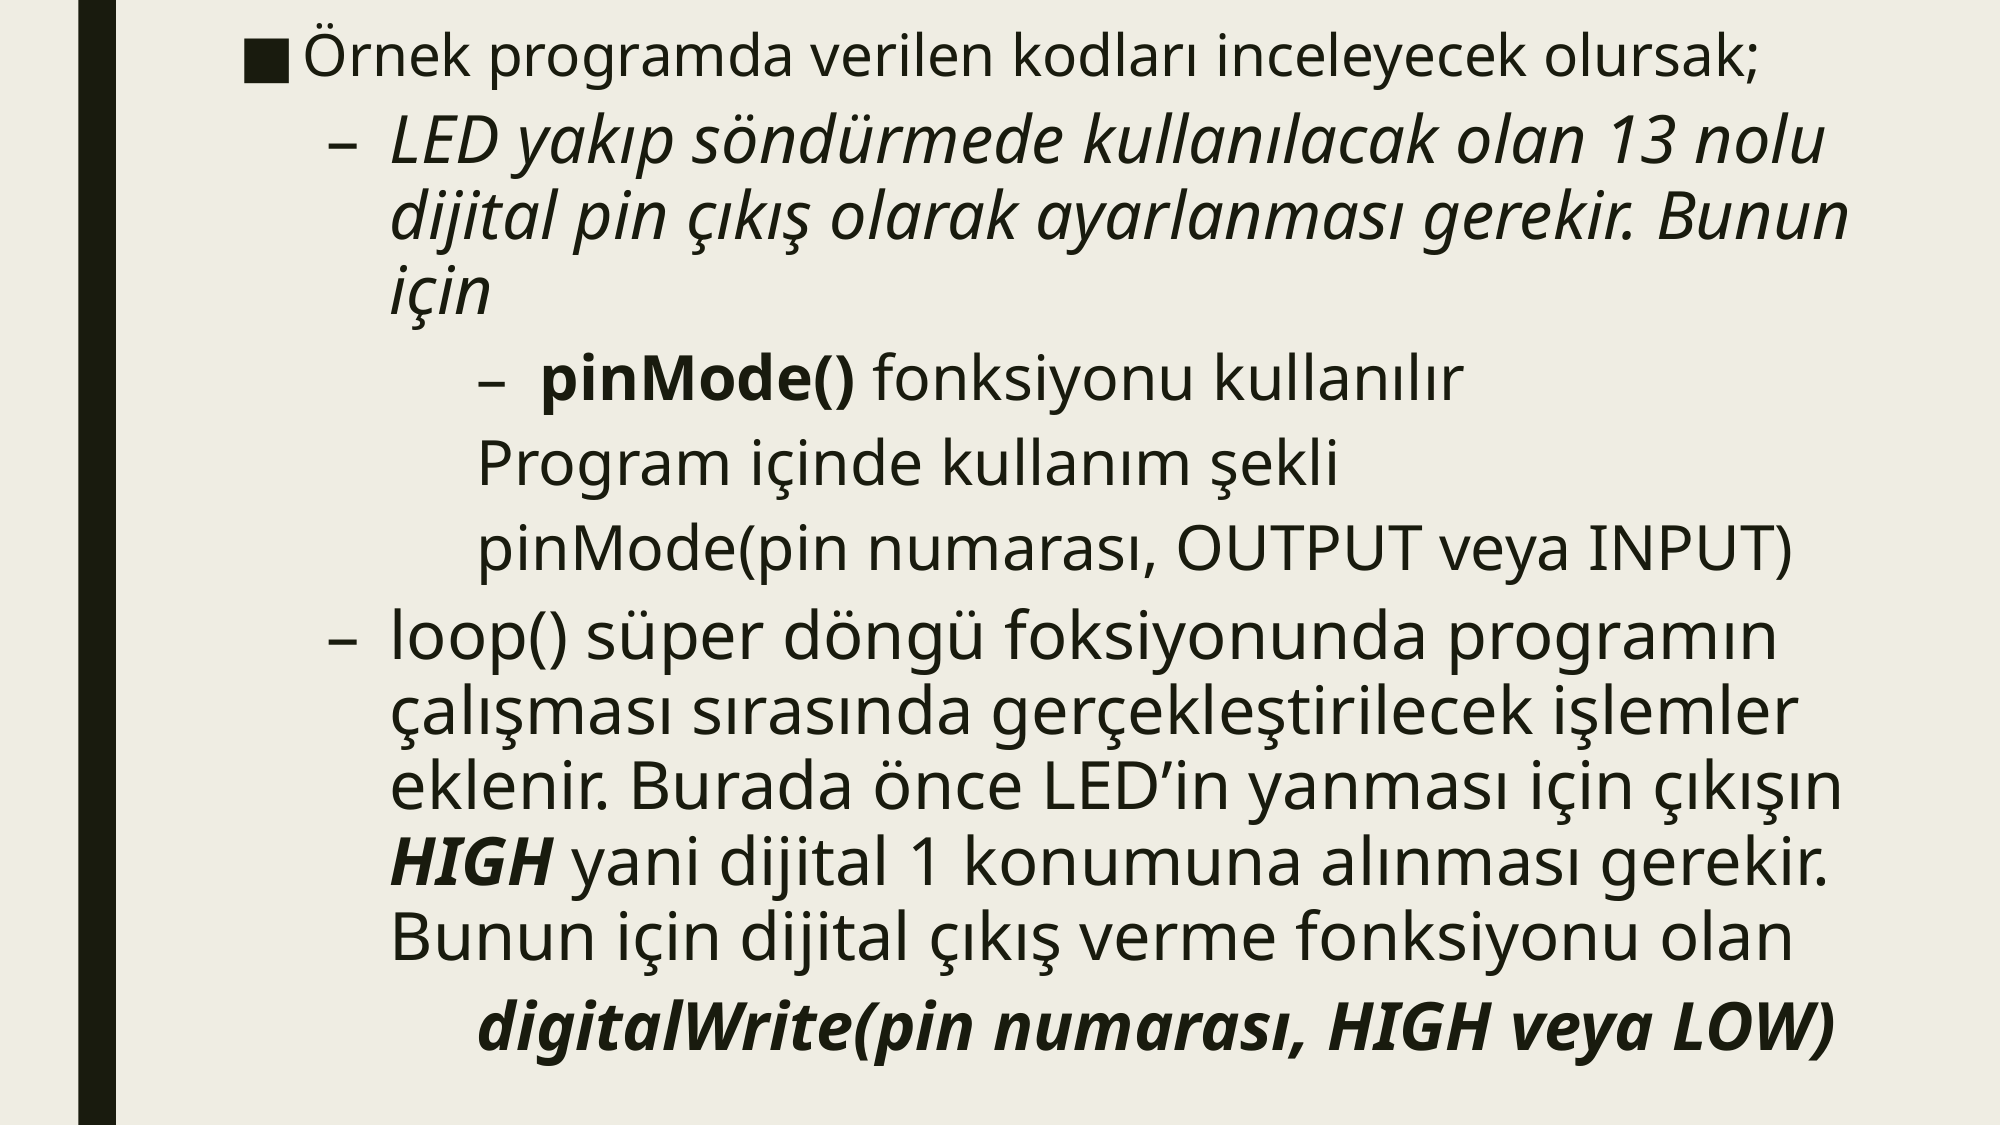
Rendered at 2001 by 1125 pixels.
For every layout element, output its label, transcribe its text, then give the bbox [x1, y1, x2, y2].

text_box Örnek programda verilen kodları inceleyecek olursak; LED yakıp söndürmede kullanılacak olan 13 nolu dijital pin çıkış olarak ayarlanması gerekir. Bunun için pinMode() fonksiyonu kullanılır Program içinde kullanım şekli pinMode(pin numarası, OUTPUT veya INPUT) loop() süper döngü foksiyonunda programın çalışması sırasında gerçekleştirilecek işlemler eklenir. Burada önce LED’in yanması için çıkışın HIGH yani dijital 1 konumuna alınması gerekir. Bunun için dijital çıkış verme fonksiyonu olan digitalWrite(pin numarası, HIGH veya LOW) [224, 16, 1940, 1125]
